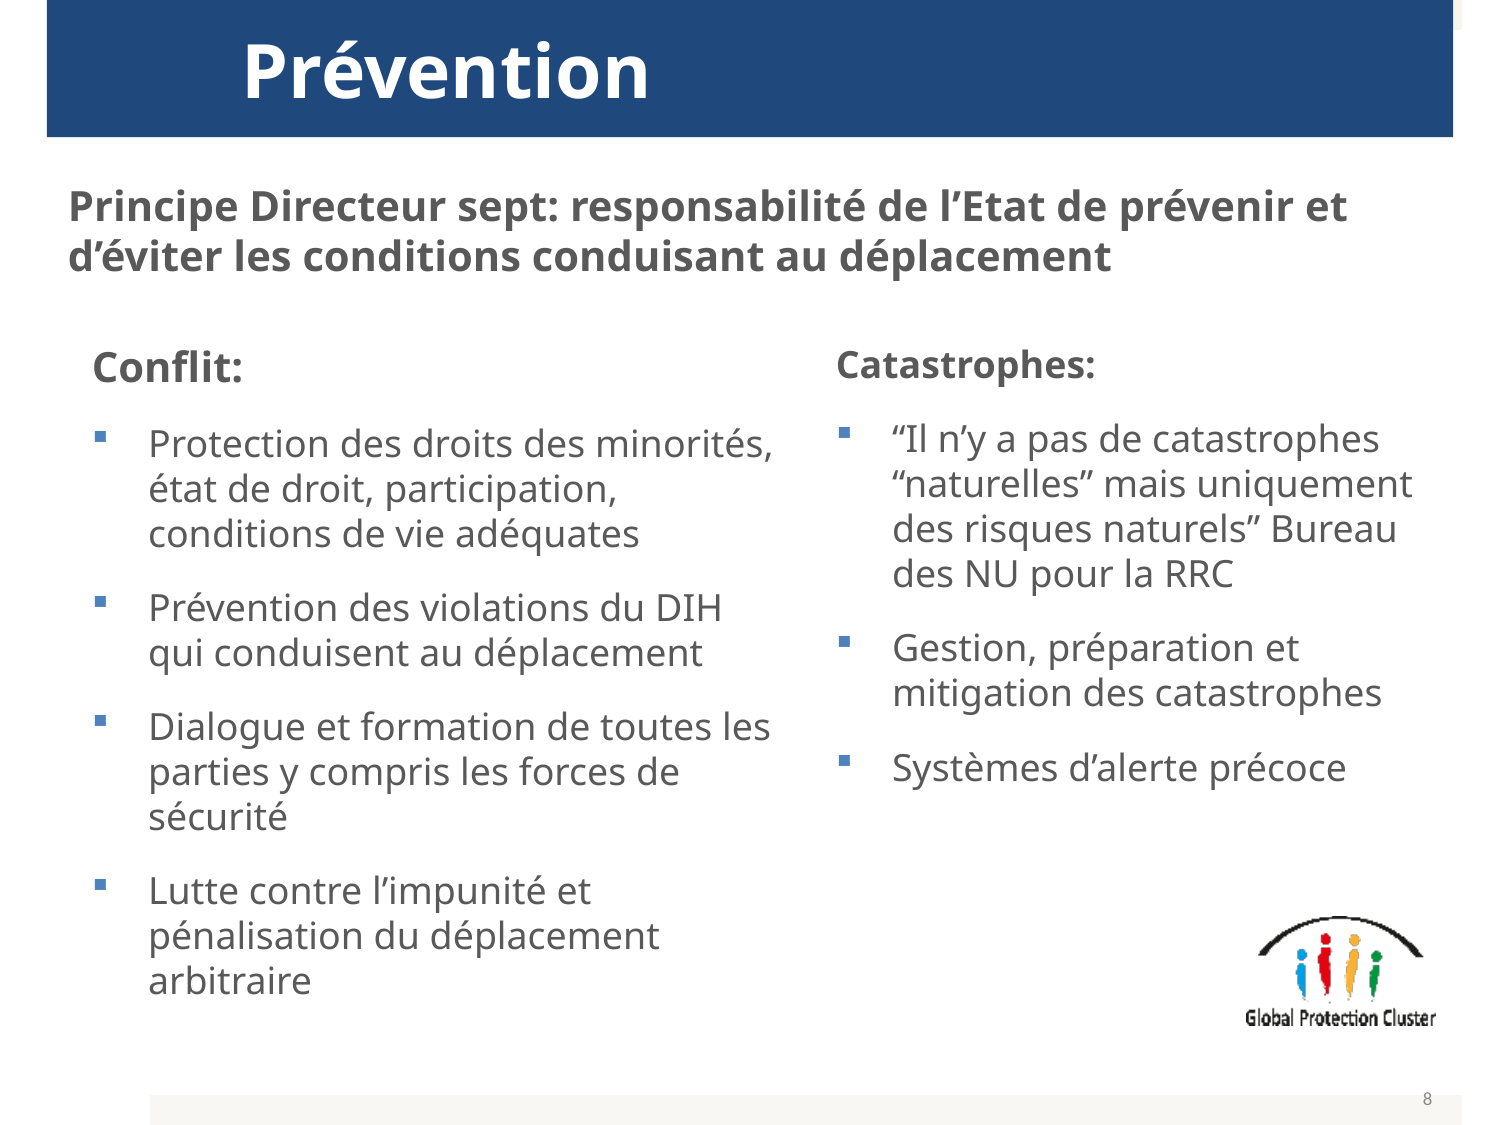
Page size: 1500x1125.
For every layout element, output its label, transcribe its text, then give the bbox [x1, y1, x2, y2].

list Catastrophes: “Il n’y a pas de catastrophes “naturelles” mais uniquement des risques naturels” Bureau des NU pour la RRC Gestion, préparation et mitigation des catastrophes Systèmes d’alerte précoce [820, 333, 1476, 965]
text_box Principe Directeur sept: responsabilité de l’Etat de prévenir et d’éviter les conditions conduisant au déplacement [53, 172, 1447, 291]
picture [1246, 965, 1436, 1026]
list Conflit: Protection des droits des minorités, état de droit, participation, conditions de vie adéquates Prévention des violations du DIH qui conduisent au déplacement Dialogue et formation de toutes les parties y compris les forces de sécurité Lutte contre l’impunité et pénalisation du déplacement arbitraire [76, 332, 798, 953]
title Prévention [46, 0, 1454, 138]
